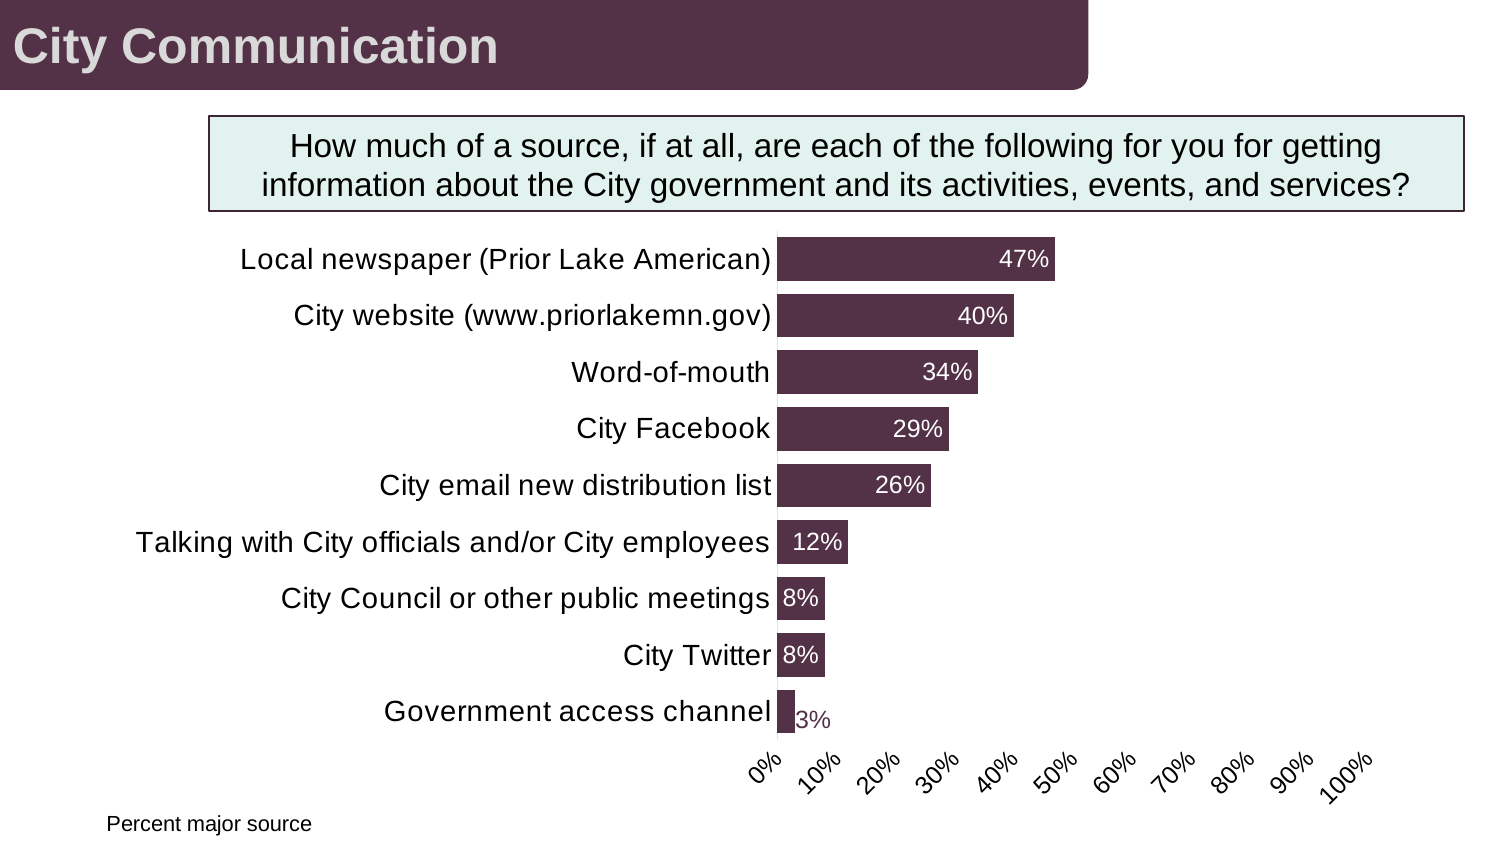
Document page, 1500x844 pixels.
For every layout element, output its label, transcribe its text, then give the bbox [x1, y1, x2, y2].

text_box City Communication [0, 0, 1089, 90]
text_box Percent major source [26, 804, 392, 844]
chart [0, 218, 1404, 823]
text_box How much of a source, if at all, are each of the following for you for getting information about the City government and its activities, events, and services? [209, 116, 1465, 211]
